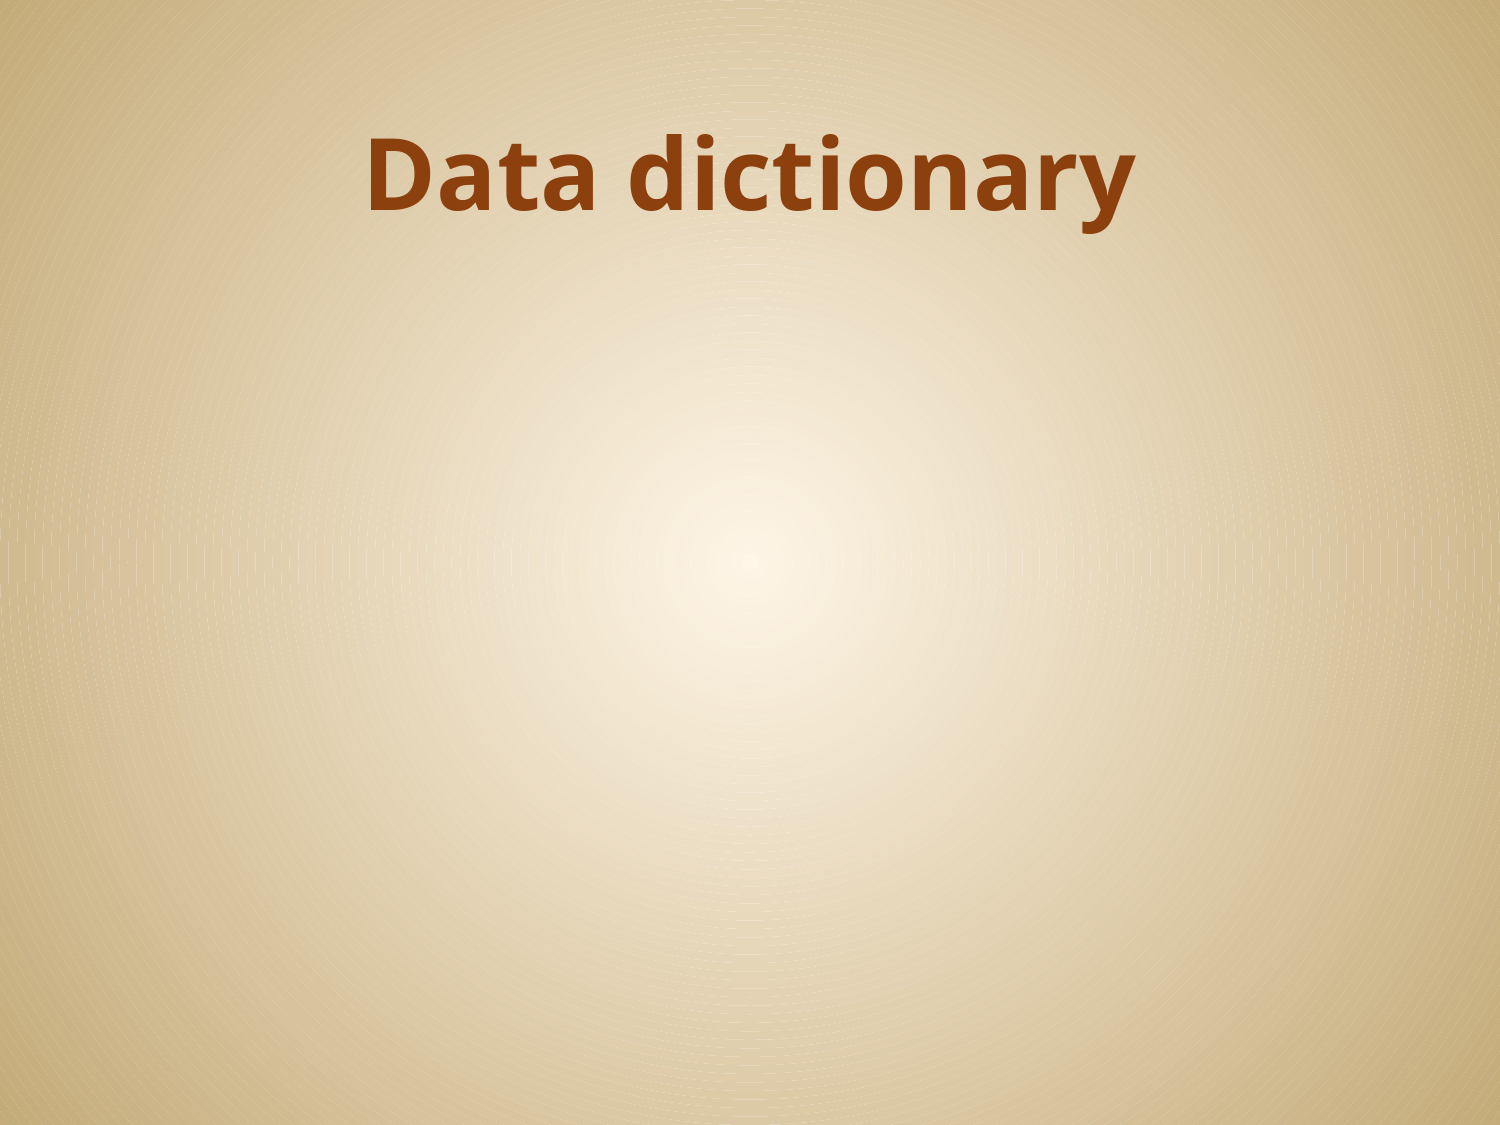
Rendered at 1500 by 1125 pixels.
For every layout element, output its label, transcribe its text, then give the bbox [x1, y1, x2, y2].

title Data dictionary [75, 50, 1425, 238]
